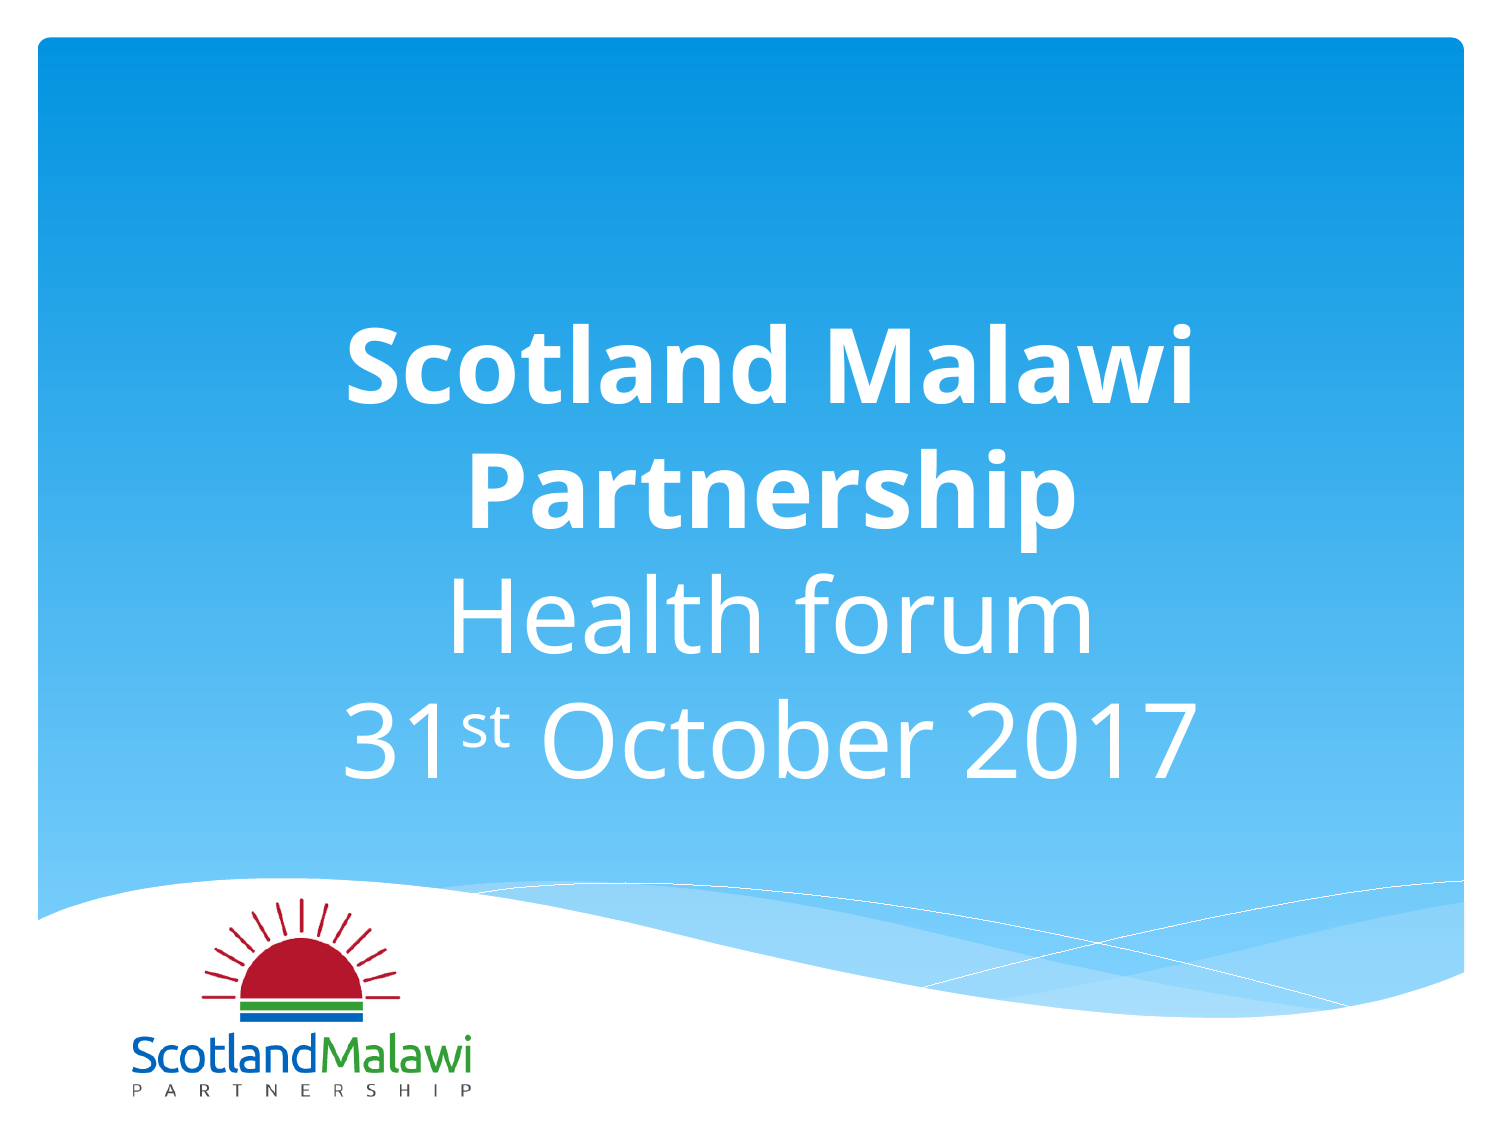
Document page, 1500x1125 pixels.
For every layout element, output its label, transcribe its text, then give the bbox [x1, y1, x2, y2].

picture [123, 895, 479, 1121]
text_box Scotland Malawi Partnership Health forum 31st October 2017 [108, 91, 1436, 807]
